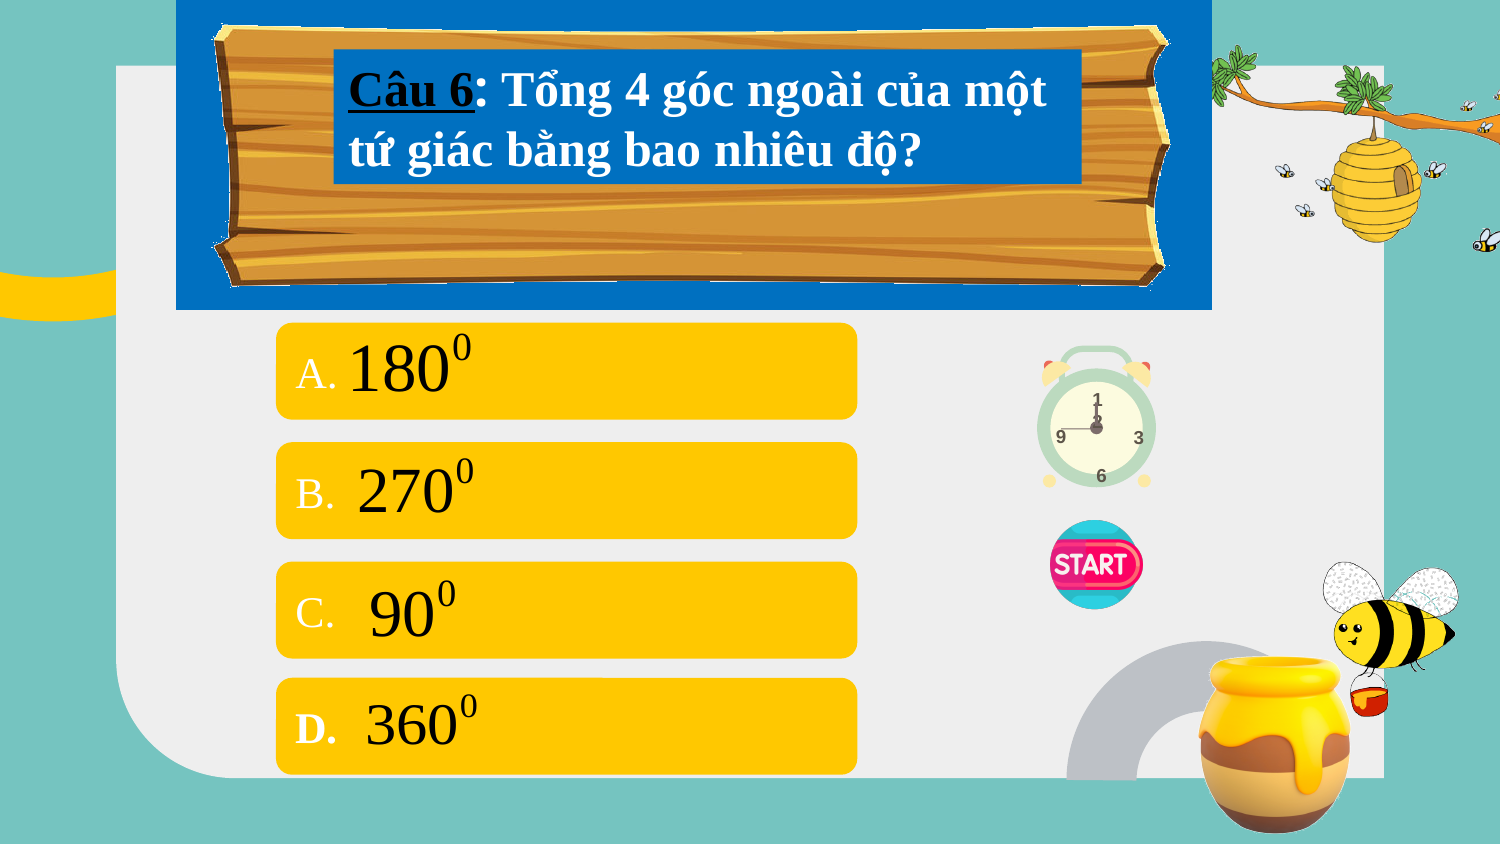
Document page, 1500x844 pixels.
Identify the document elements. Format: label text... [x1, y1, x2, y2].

text_box C. [273, 559, 860, 661]
text_box D. [273, 675, 860, 777]
picture [1050, 518, 1498, 844]
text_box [1036, 348, 1157, 495]
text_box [348, 443, 484, 527]
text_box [362, 564, 469, 651]
text_box B. [273, 440, 860, 542]
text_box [346, 317, 485, 407]
text_box A. [273, 320, 860, 422]
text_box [358, 680, 490, 758]
picture [1213, 0, 1500, 297]
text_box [175, 0, 1213, 311]
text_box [1071, 401, 1121, 451]
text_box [1058, 391, 1133, 466]
